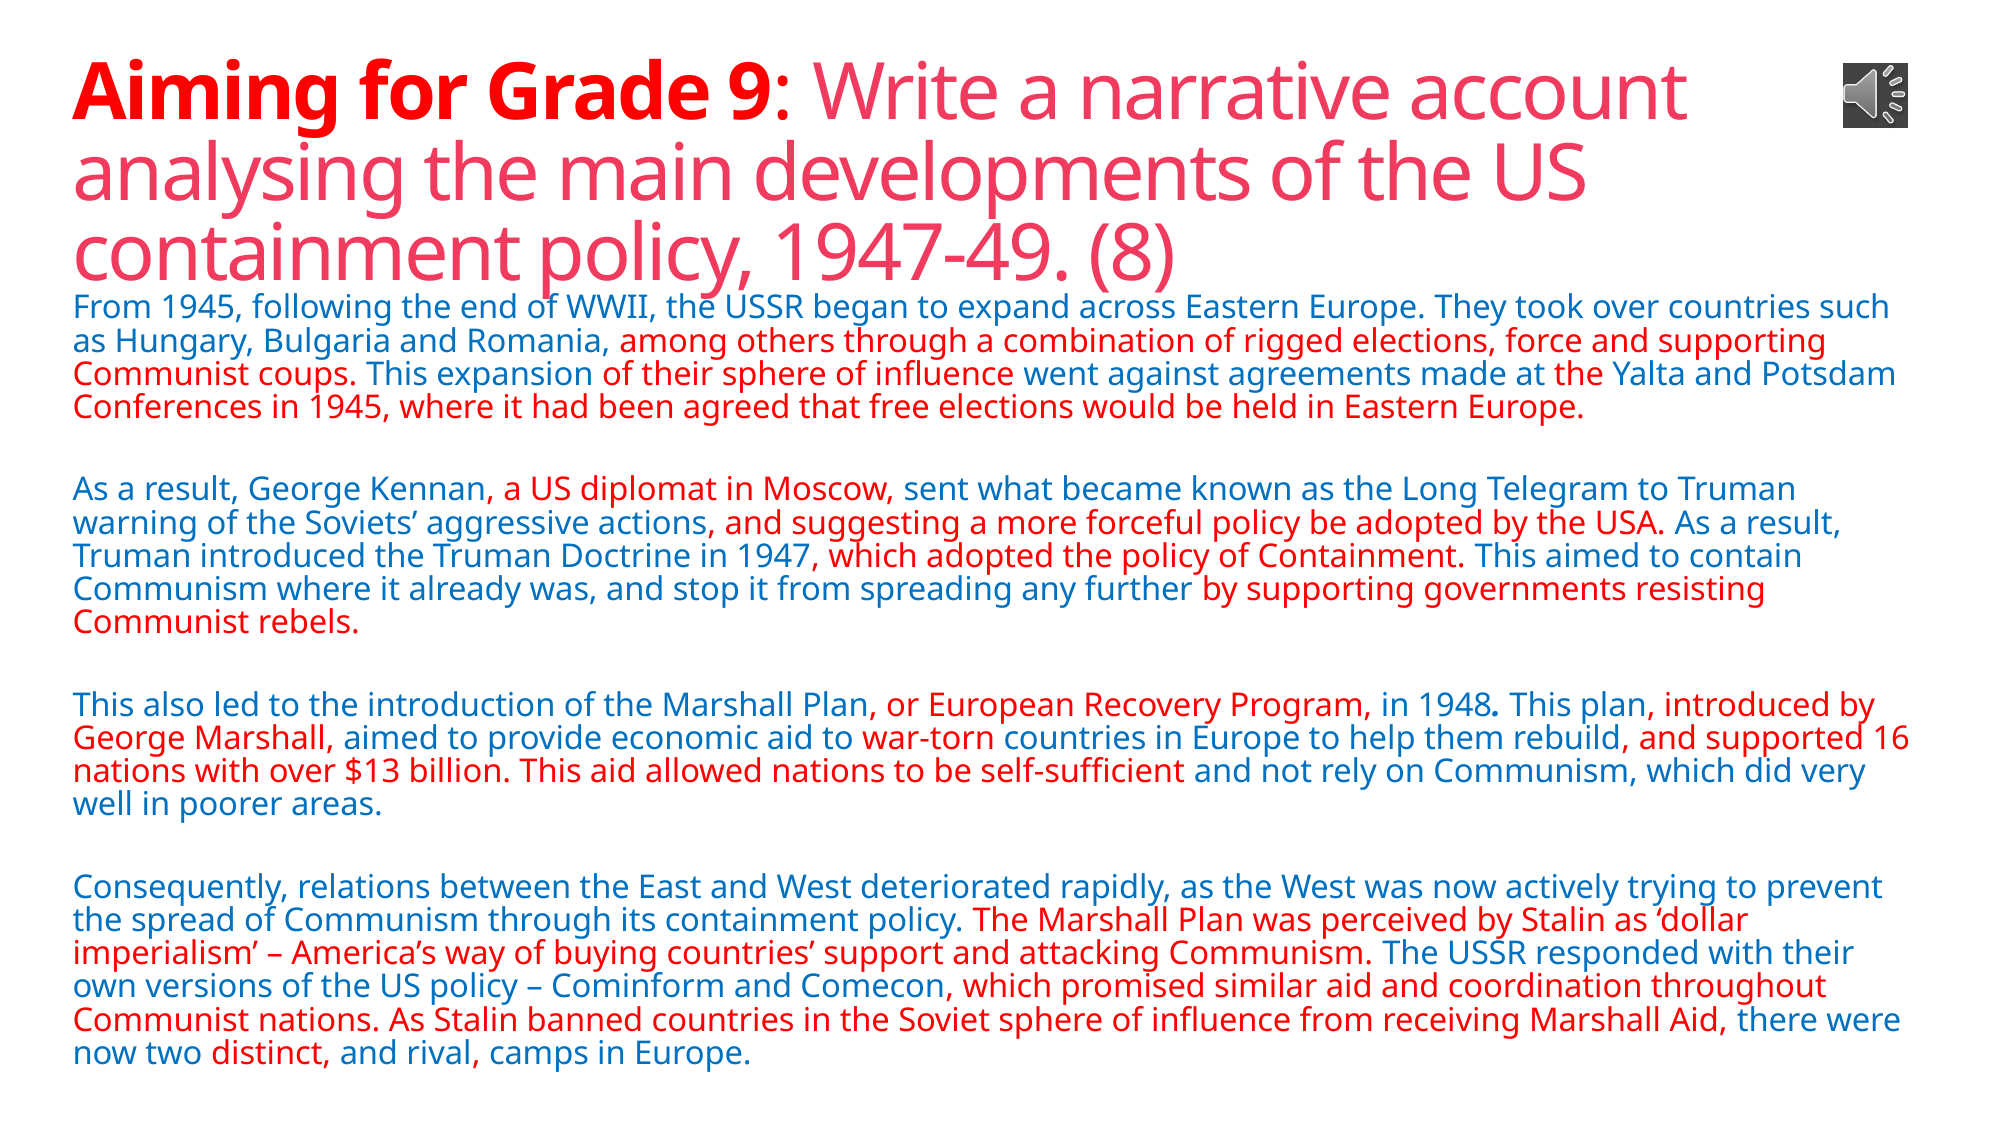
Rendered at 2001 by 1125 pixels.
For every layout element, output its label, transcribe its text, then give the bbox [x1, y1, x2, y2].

title Aiming for Grade 9: Write a narrative account analysing the main developments of the US containment policy, 1947-49. (8) [57, 39, 1947, 312]
list From 1945, following the end of WWII, the USSR began to expand across Eastern Europe. They took over countries such as Hungary, Bulgaria and Romania, among others through a combination of rigged elections, force and supporting Communist coups. This expansion of their sphere of influence went against agreements made at the Yalta and Potsdam Conferences in 1945, where it had been agreed that free elections would be held in Eastern Europe. As a result, George Kennan, a US diplomat in Moscow, sent what became known as the Long Telegram to Truman warning of the Soviets’ aggressive actions, and suggesting a more forceful policy be adopted by the USA. As a result, Truman introduced the Truman Doctrine in 1947, which adopted the policy of Containment. This aimed to contain Communism where it already was, and stop it from spreading any further by supporting governments resisting Communist rebels. This also led to the introduction of the Marshall Plan, or European Recovery Program, in 1948. This plan, introduced by George Marshall, aimed to provide economic aid to war-torn countries in Europe to help them rebuild, and supported 16 nations with over $13 billion. This aid allowed nations to be self-sufficient and not rely on Communism, which did very well in poorer areas. Consequently, relations between the East and West deteriorated rapidly, as the West was now actively trying to prevent the spread of Communism through its containment policy. The Marshall Plan was perceived by Stalin as ‘dollar imperialism’ – America’s way of buying countries’ support and attacking Communism. The USSR responded with their own versions of the US policy – Cominform and Comecon, which promised similar aid and coordination throughout Communist nations. As Stalin banned countries in the Soviet sphere of influence from receiving Marshall Aid, there were now two distinct, and rival, camps in Europe. [57, 284, 1935, 1084]
picture [1842, 62, 1910, 130]
